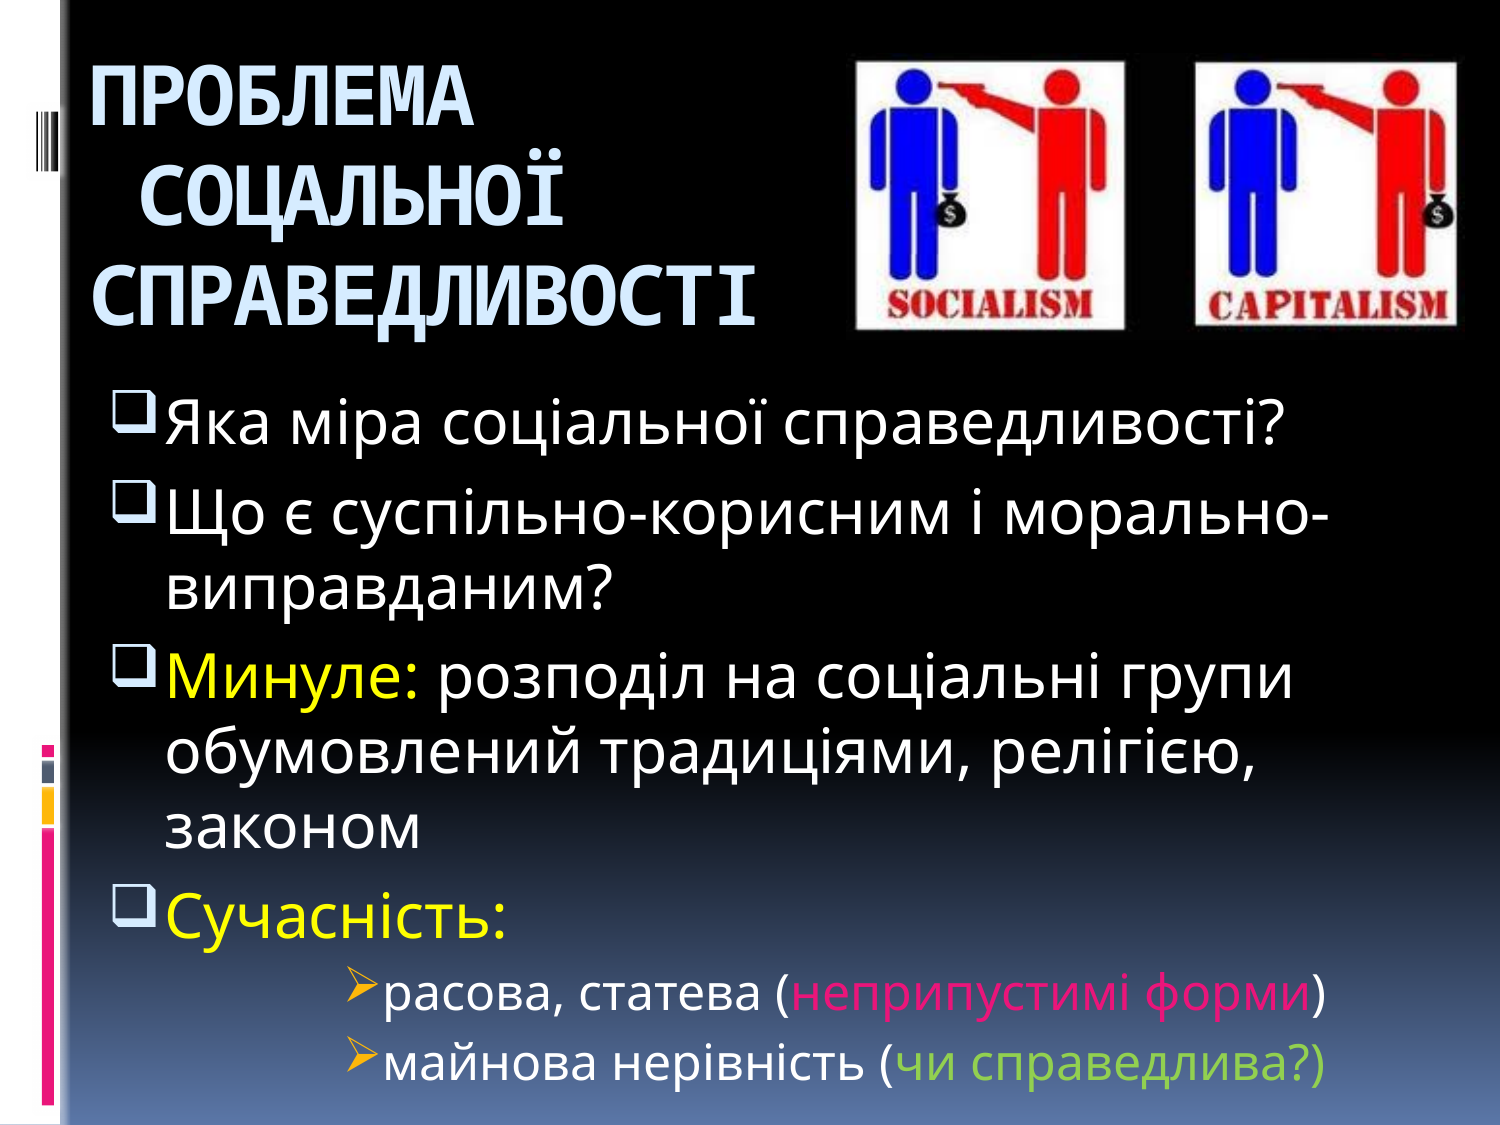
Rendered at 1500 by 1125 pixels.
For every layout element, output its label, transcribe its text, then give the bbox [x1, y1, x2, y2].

picture [846, 53, 1466, 341]
title ПРОБЛЕМА СОЦАЛЬНОЇ СПРАВЕДЛИВОСТІ [75, 35, 1425, 364]
list Яка міра соціальної справедливості? Що є суспільно-корисним і морально-виправданим? Минуле: розподіл на соціальні групи обумовлений традиціями, релігією, законом Сучасність: расова, статева (неприпустимі форми) майнова нерівність (чи справедлива?) [82, 375, 1432, 1032]
